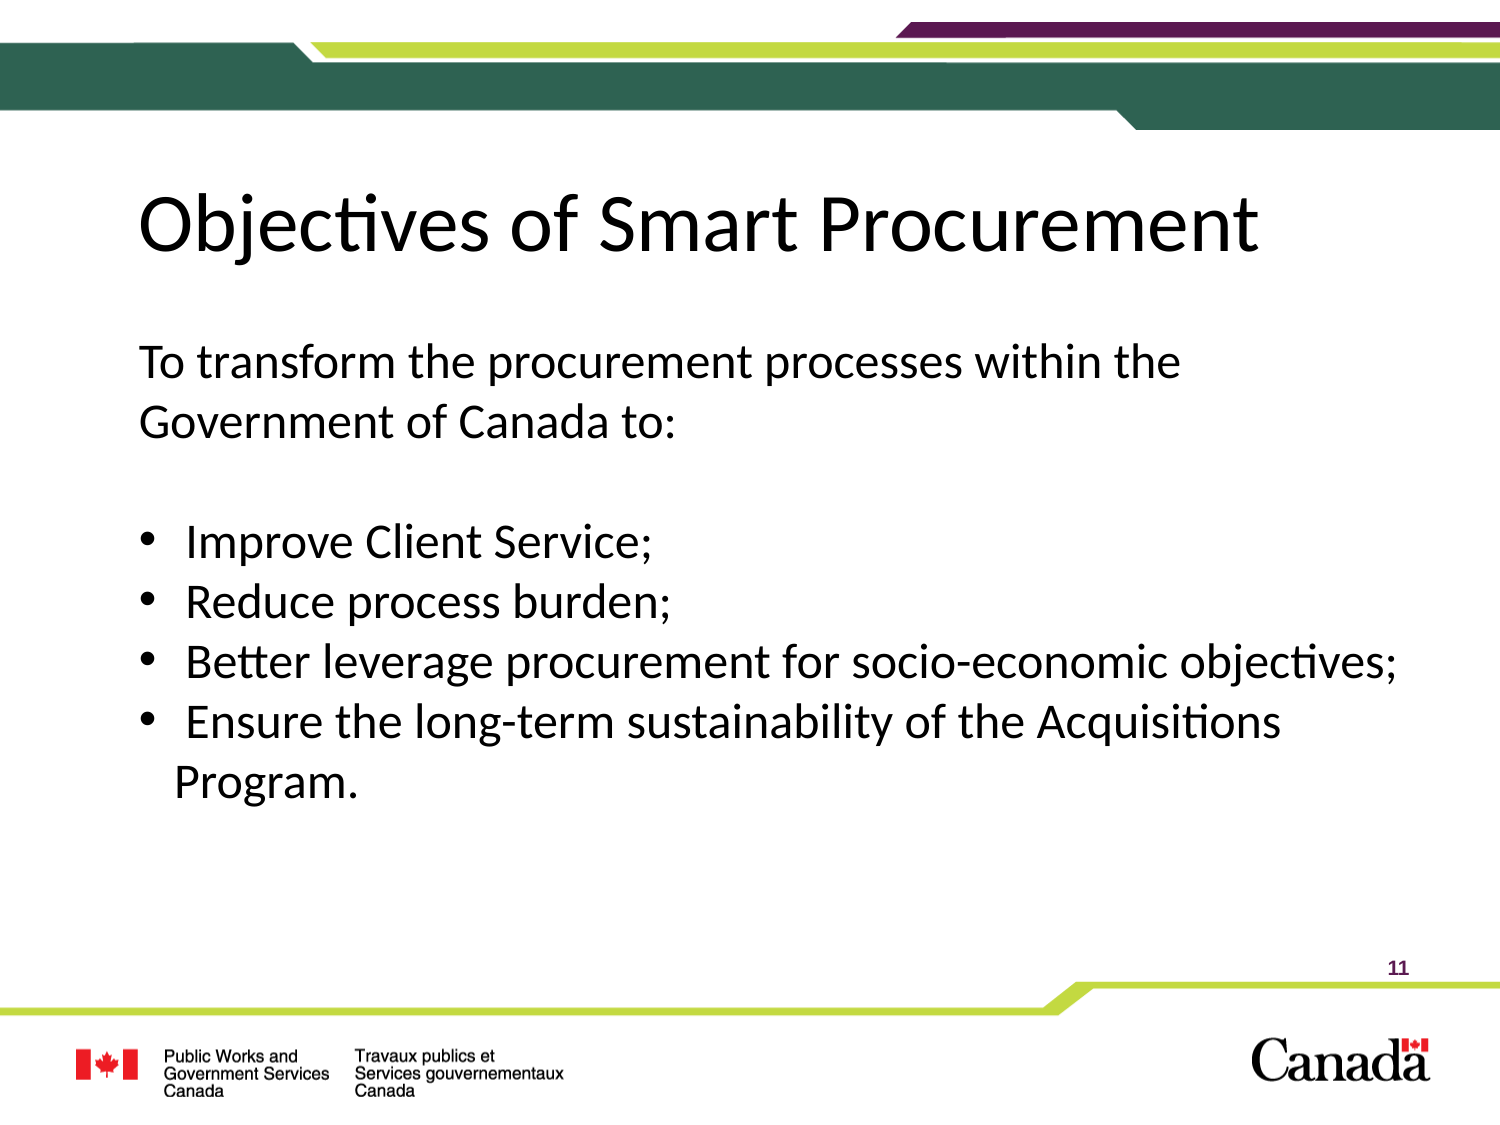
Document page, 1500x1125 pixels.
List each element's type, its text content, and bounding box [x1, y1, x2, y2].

picture [0, 981, 1500, 1125]
text_box Objectives of Smart Procurement To transform the procurement processes within the Government of Canada to: Improve Client Service; Reduce process burden; Better leverage procurement for socio-economic objectives; Ensure the long-term sustainability of the Acquisitions Program. [123, 160, 1447, 816]
picture [0, 22, 1500, 130]
